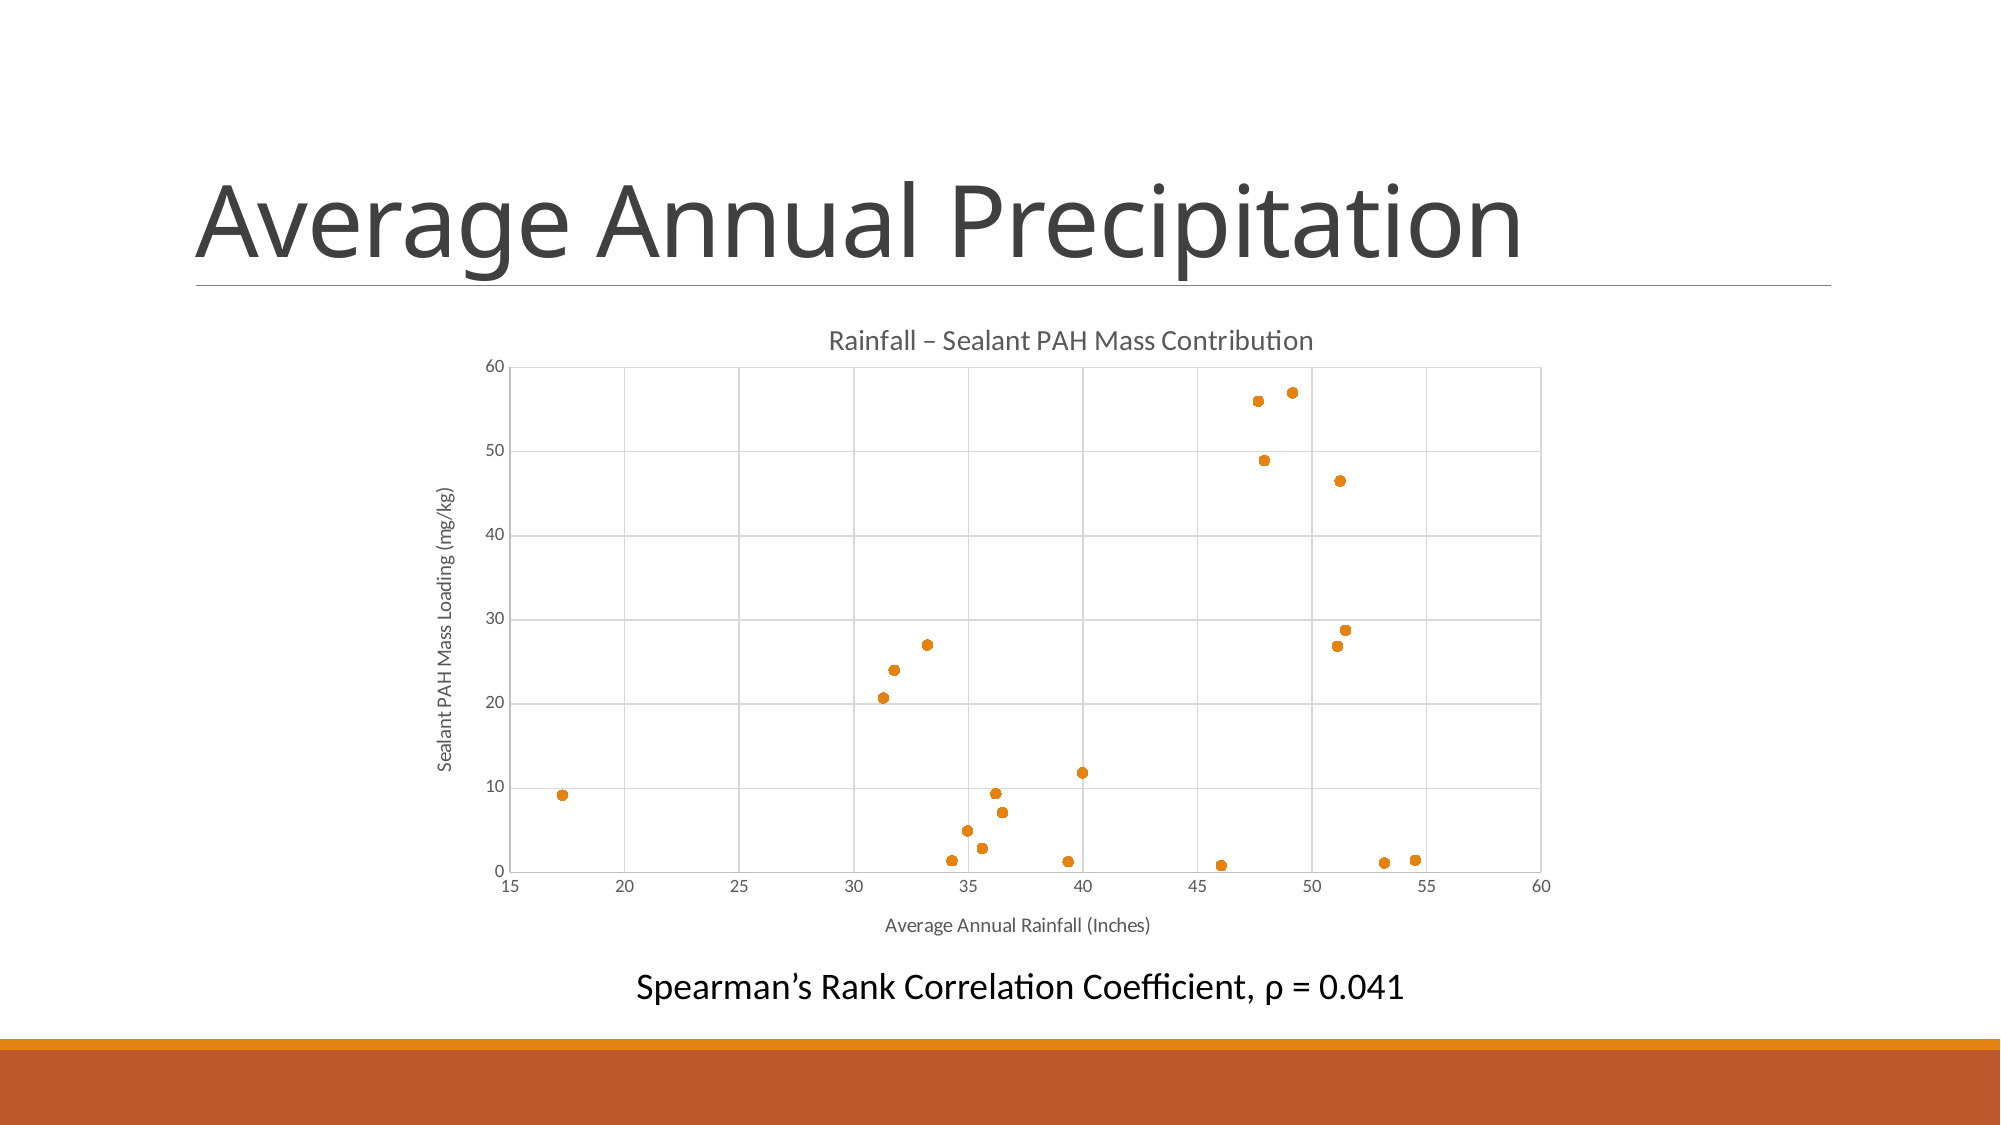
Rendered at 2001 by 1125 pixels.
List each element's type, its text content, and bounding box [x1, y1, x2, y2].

text_box Spearman’s Rank Correlation Coefficient, ρ = 0.041 [621, 987, 1487, 1015]
title Average Annual Precipitation [180, 47, 1830, 285]
chart [428, 302, 1630, 979]
